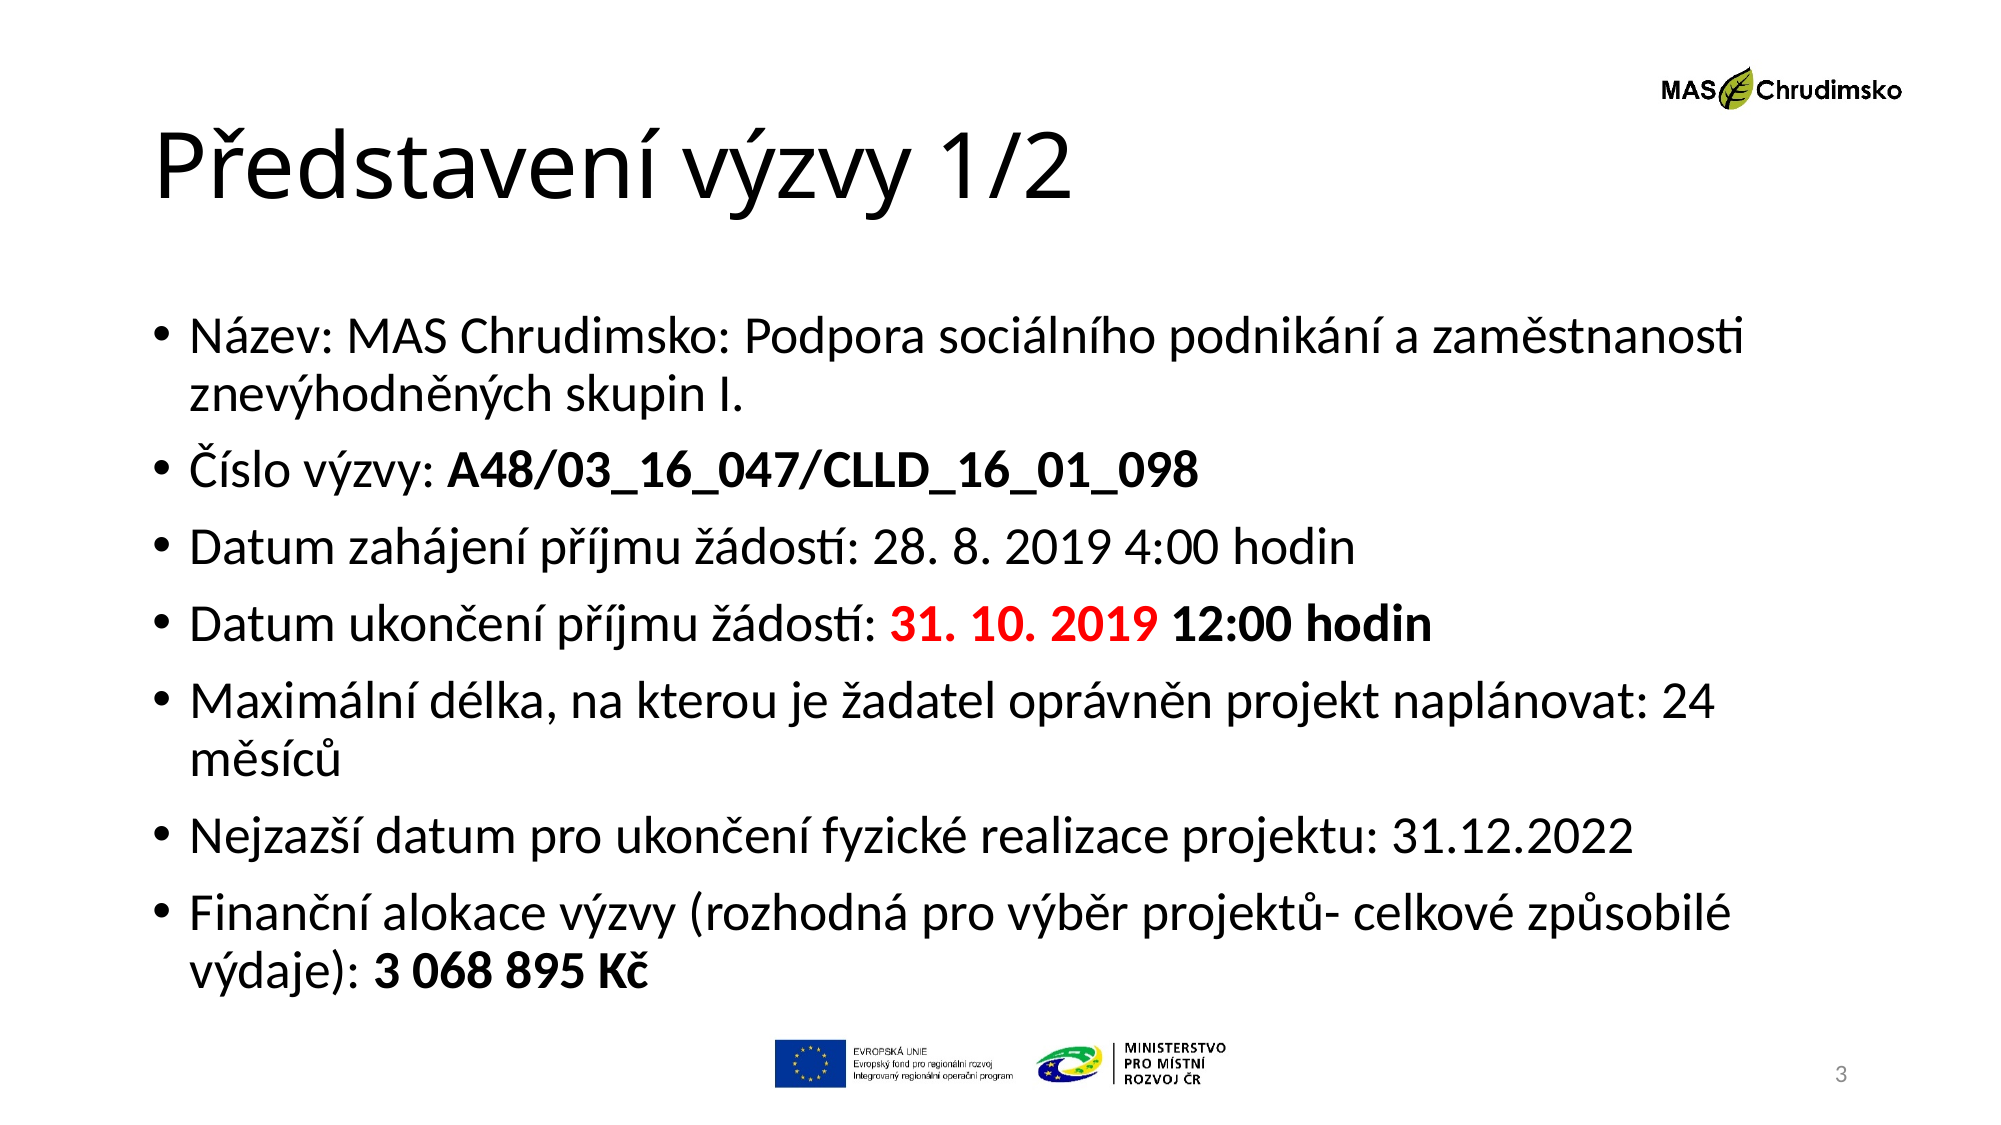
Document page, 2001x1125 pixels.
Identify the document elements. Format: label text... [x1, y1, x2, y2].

list Název: MAS Chrudimsko: Podpora sociálního podnikání a zaměstnanosti znevýhodněných skupin I. Číslo výzvy: A48/03_16_047/CLLD_16_01_098 Datum zahájení příjmu žádostí: 28. 8. 2019 4:00 hodin Datum ukončení příjmu žádostí: 31. 10. 2019 12:00 hodin Maximální délka, na kterou je žadatel oprávněn projekt naplánovat: 24 měsíců Nejzazší datum pro ukončení fyzické realizace projektu: 31.12.2022 Finanční alokace výzvy (rozhodná pro výběr projektů- celkové způsobilé výdaje): 3 068 895 Kč [137, 299, 1863, 1014]
picture [1641, 59, 1922, 116]
picture [759, 1023, 1241, 1103]
slide_number 3 [1412, 1042, 1863, 1103]
title Představení výzvy 1/2 [137, 59, 1863, 278]
